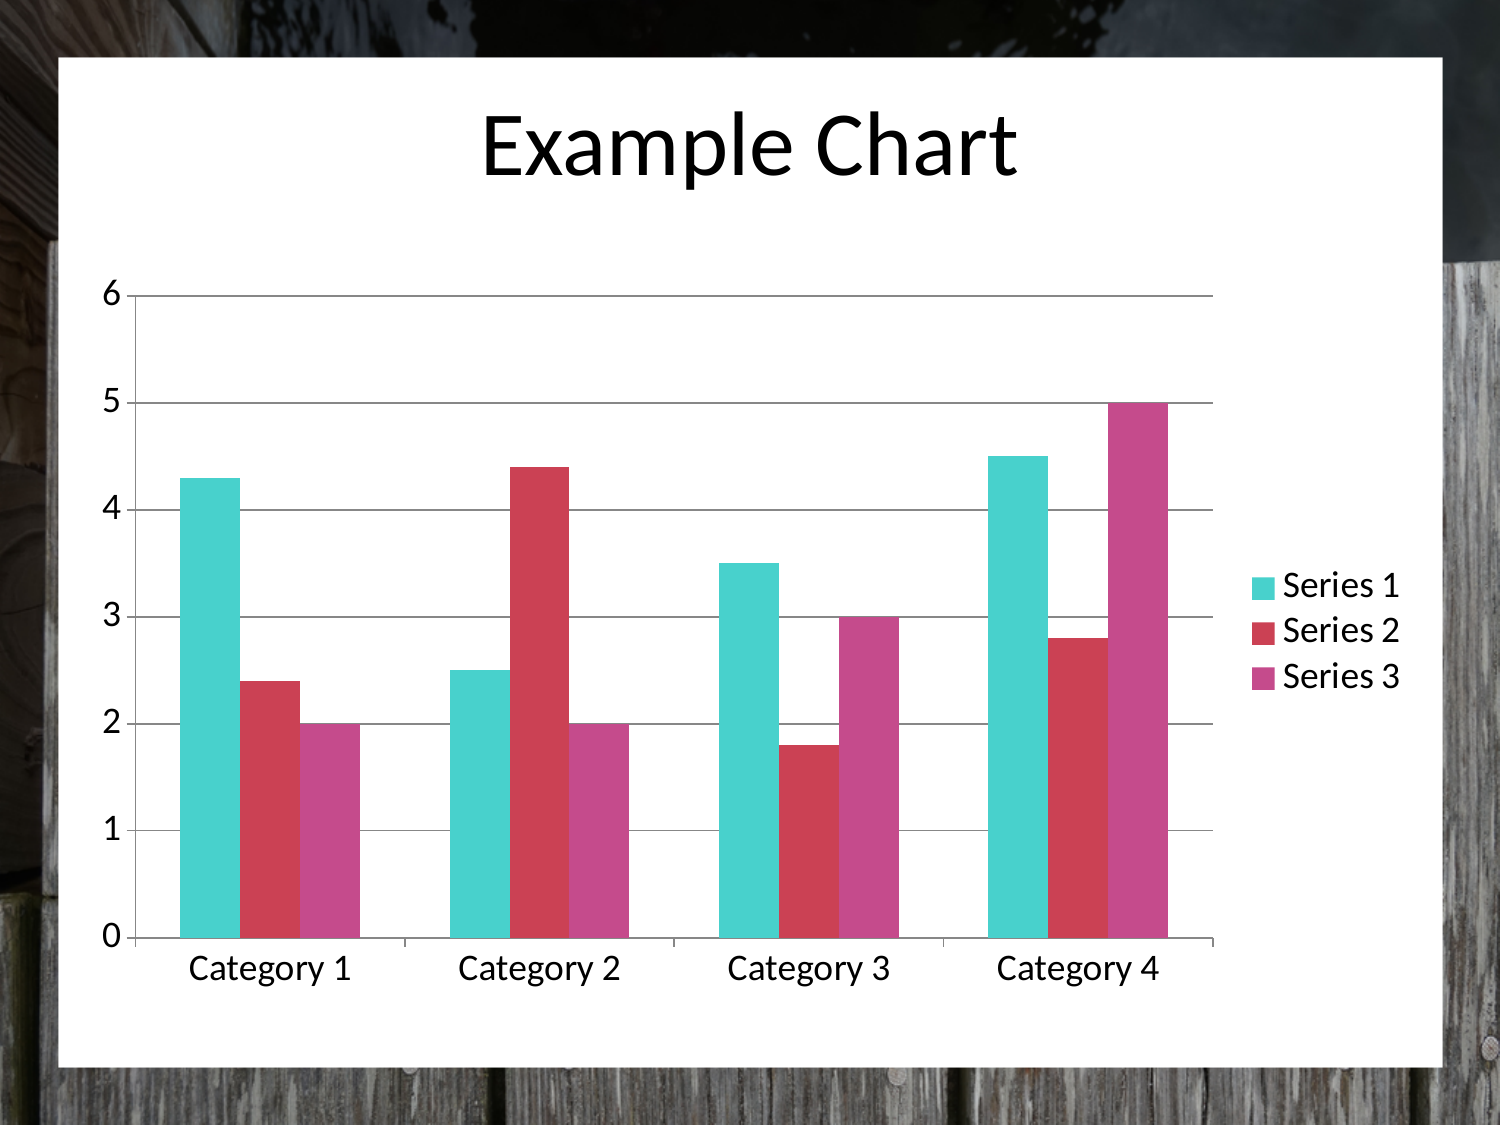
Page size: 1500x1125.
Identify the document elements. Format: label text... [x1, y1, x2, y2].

chart [74, 262, 1426, 1006]
picture [0, 0, 1500, 1125]
title Example Chart [75, 45, 1425, 233]
